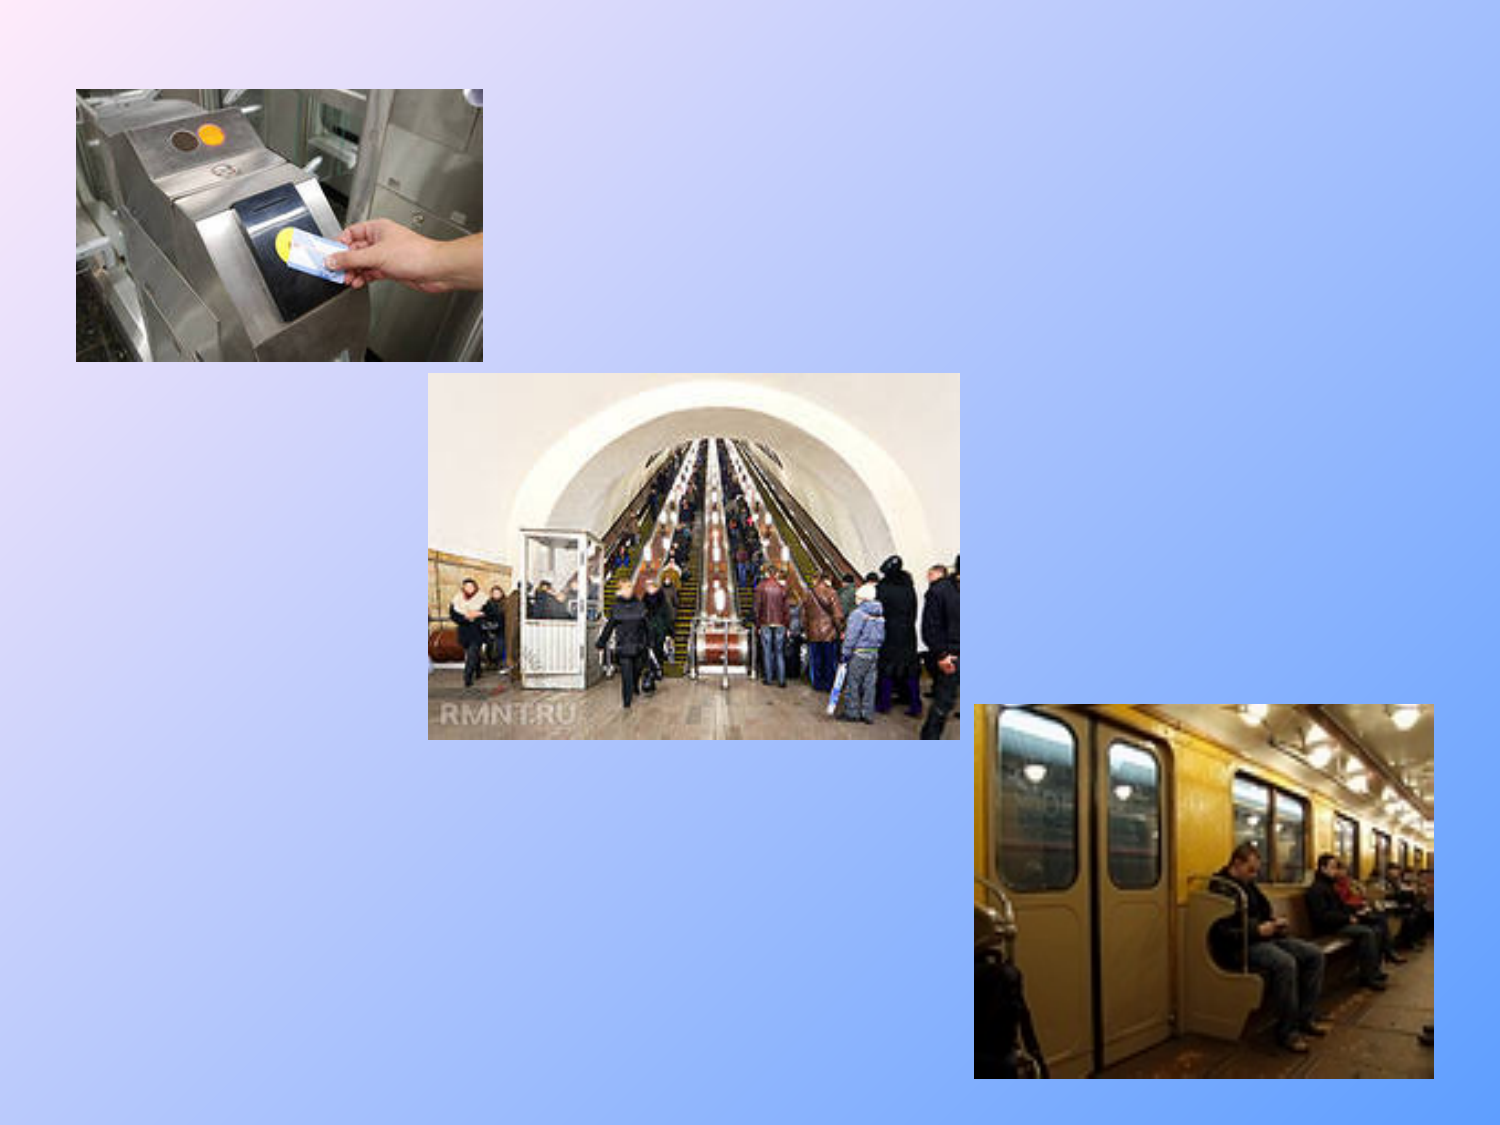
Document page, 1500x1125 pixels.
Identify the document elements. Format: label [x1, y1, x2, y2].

picture [974, 703, 1434, 1079]
picture [428, 373, 961, 740]
picture [76, 89, 483, 362]
